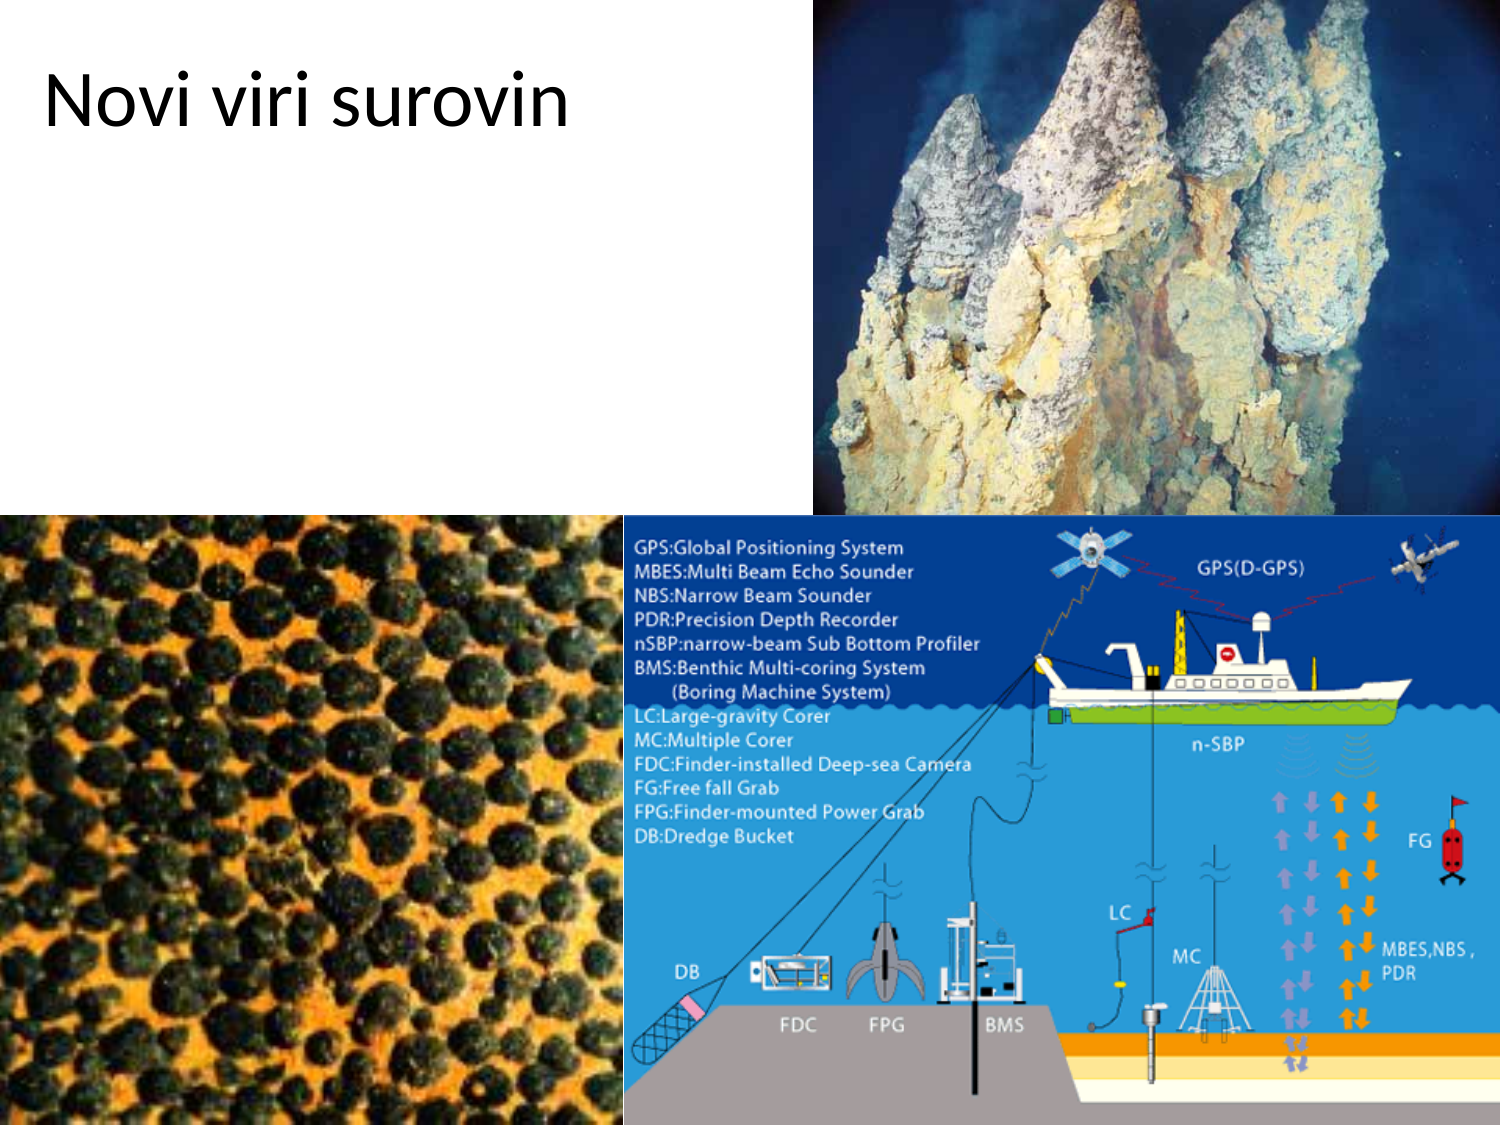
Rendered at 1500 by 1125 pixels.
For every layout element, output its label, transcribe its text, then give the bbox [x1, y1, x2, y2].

picture [0, 514, 623, 1125]
picture [624, 0, 1500, 1125]
title Novi viri surovin [0, 0, 616, 188]
text_box [10, 0, 220, 105]
